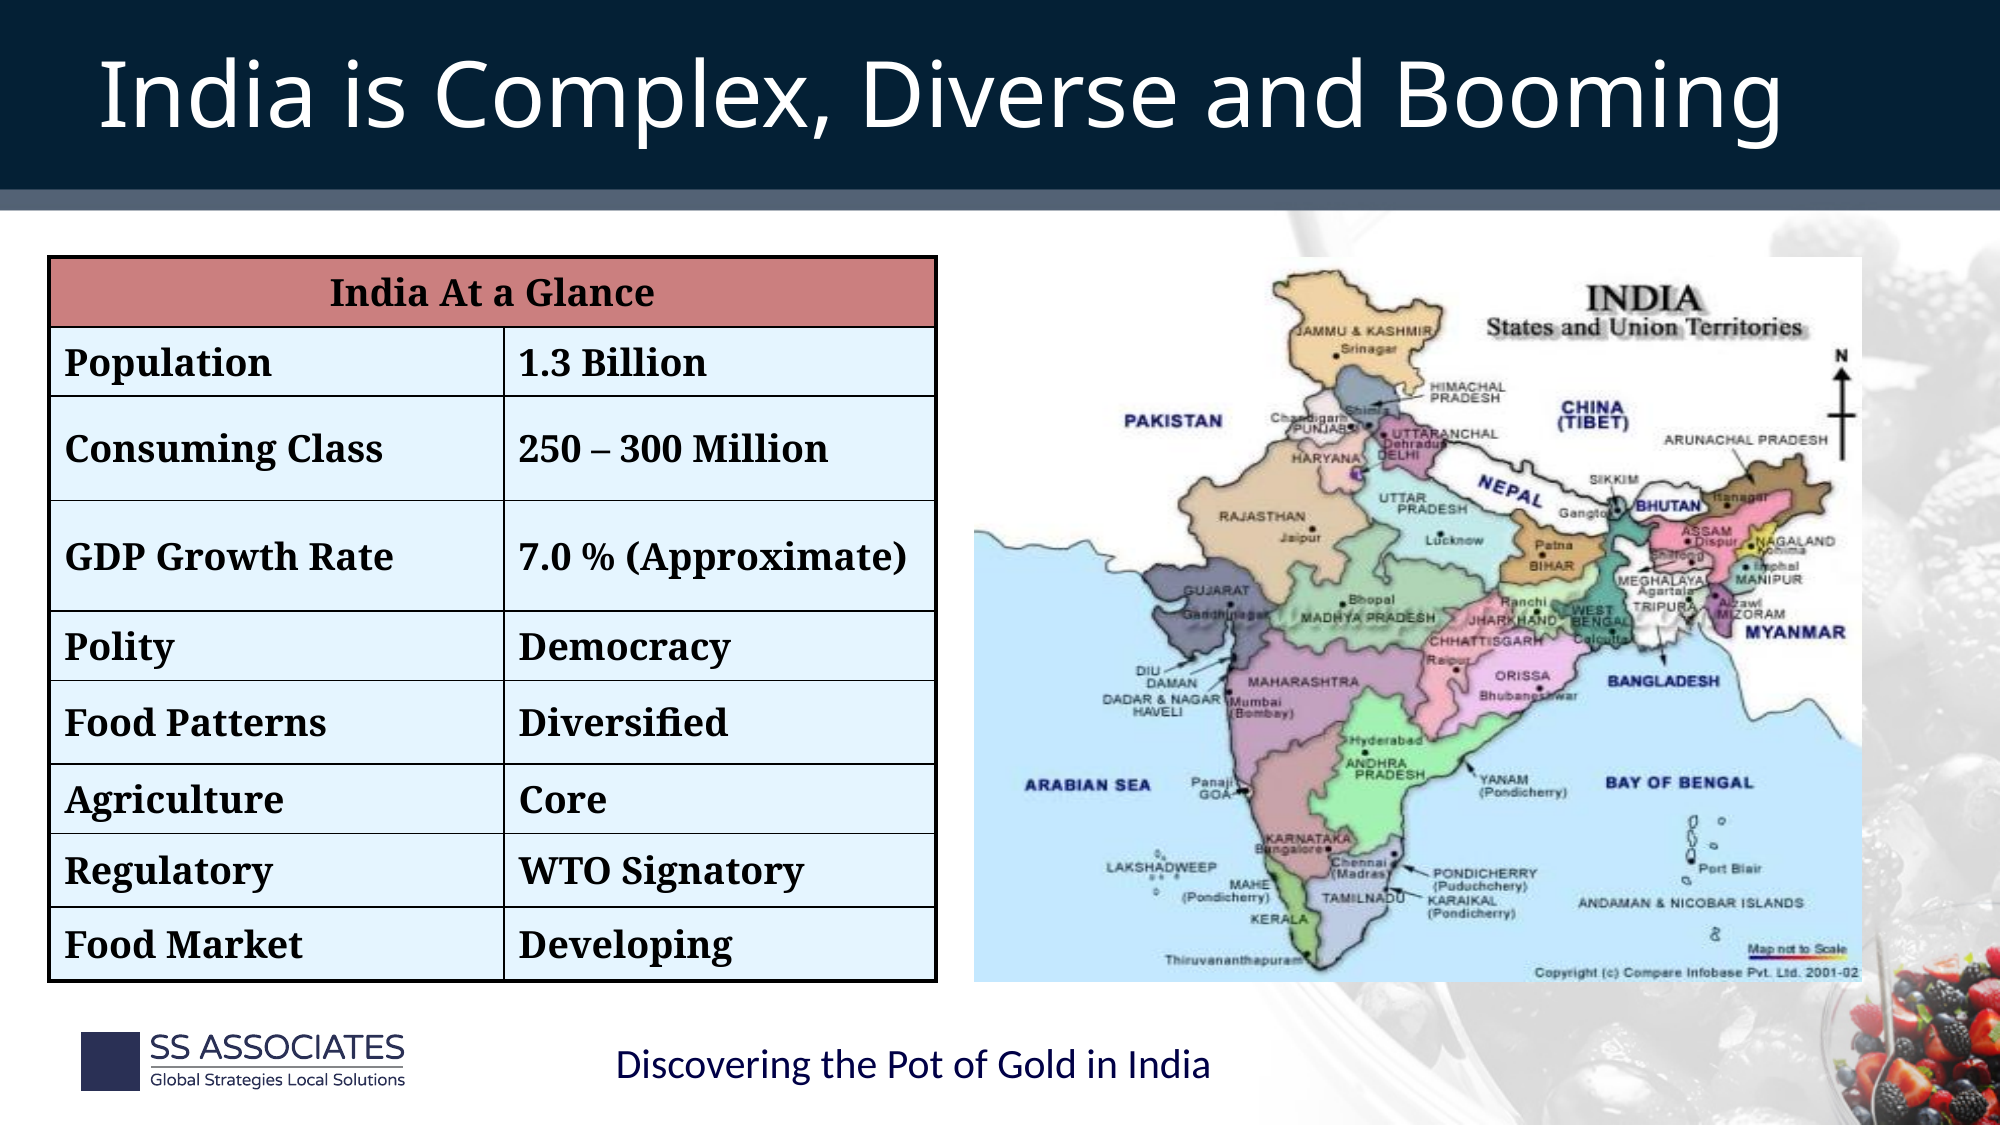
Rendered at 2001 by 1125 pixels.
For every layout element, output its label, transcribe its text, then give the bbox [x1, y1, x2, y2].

table_cell WTO Signatory [505, 834, 934, 906]
table_cell GDP Growth Rate [51, 501, 503, 610]
table_cell Food Market [51, 908, 503, 979]
picture [0, 0, 2000, 1125]
table_cell Core [505, 765, 934, 833]
table_cell Democracy [505, 612, 934, 680]
table_cell Population [51, 328, 503, 395]
table_cell Food Patterns [51, 681, 503, 763]
table_header India At a Glance [51, 259, 934, 326]
table_cell Polity [51, 612, 503, 680]
table_cell Agriculture [51, 765, 503, 833]
table_cell Diversified [505, 681, 934, 763]
table_cell Developing [505, 908, 934, 979]
footer Discovering the Pot of Gold in India [432, 1031, 1396, 1092]
title India is Complex, Diverse and Booming [83, 9, 1917, 185]
table_cell Consuming Class [51, 397, 503, 500]
table_cell 7.0 % (Approximate) [505, 501, 934, 610]
table_cell Regulatory [51, 834, 503, 906]
table_cell 1.3 Billion [505, 328, 934, 395]
table_cell 250 – 300 Million [505, 397, 934, 500]
